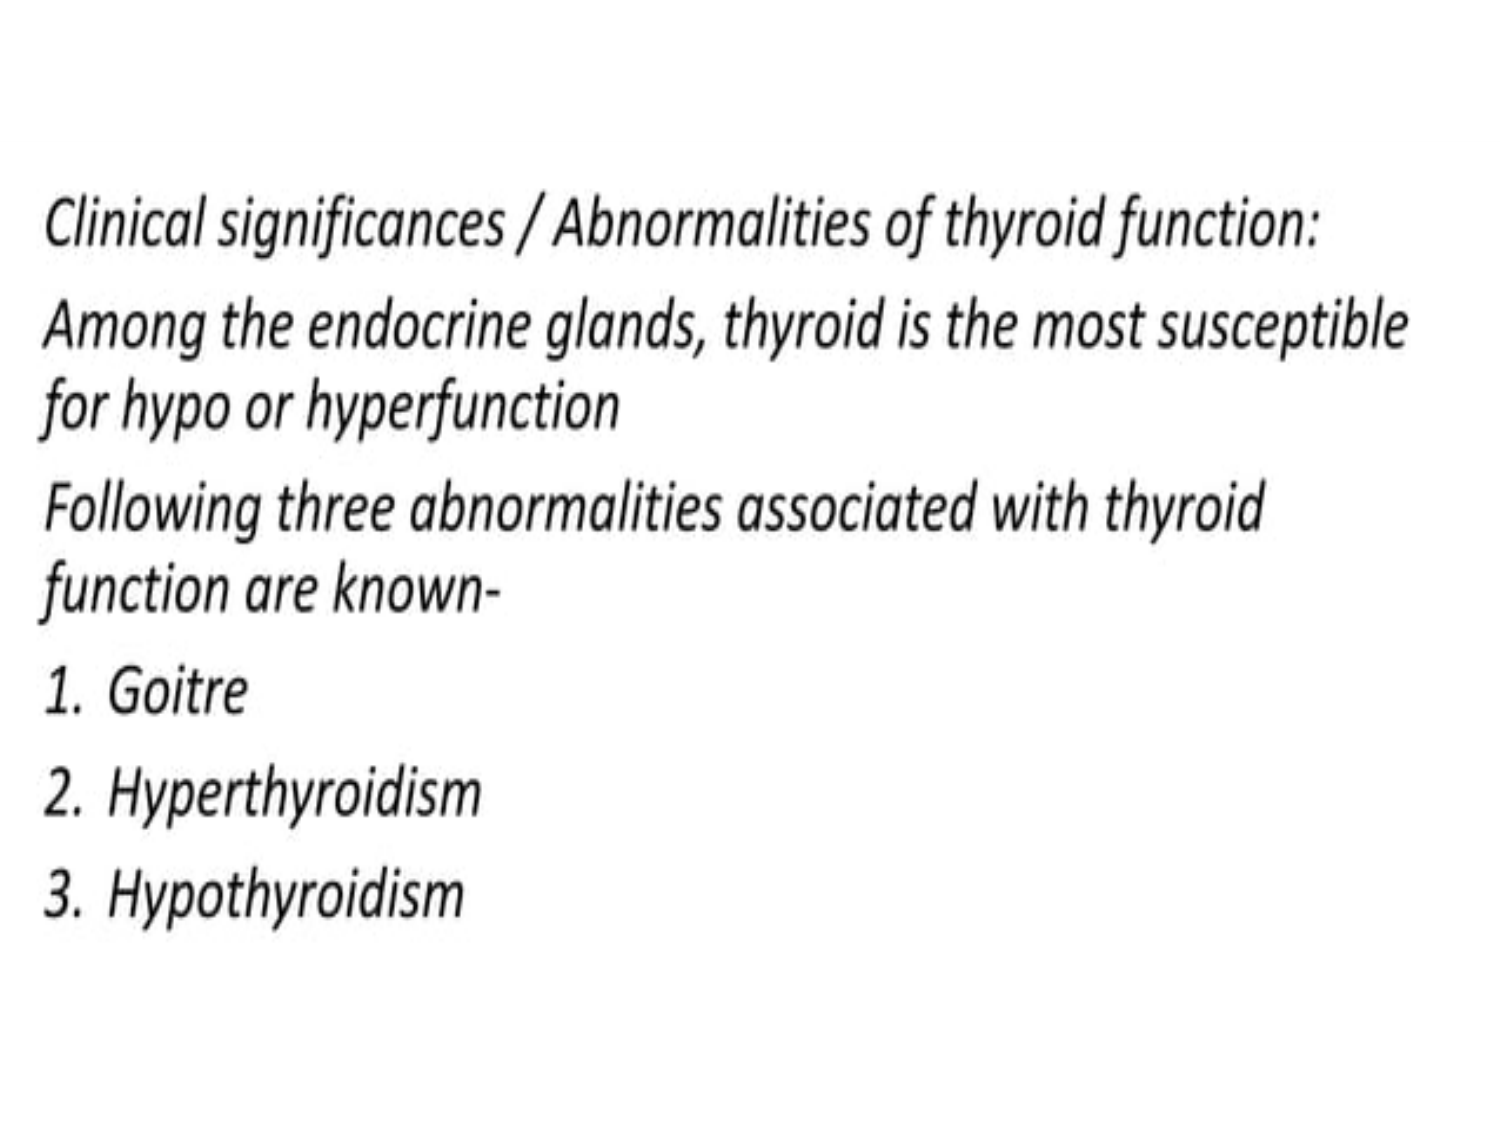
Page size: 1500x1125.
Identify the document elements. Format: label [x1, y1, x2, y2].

picture [0, 139, 1500, 1125]
